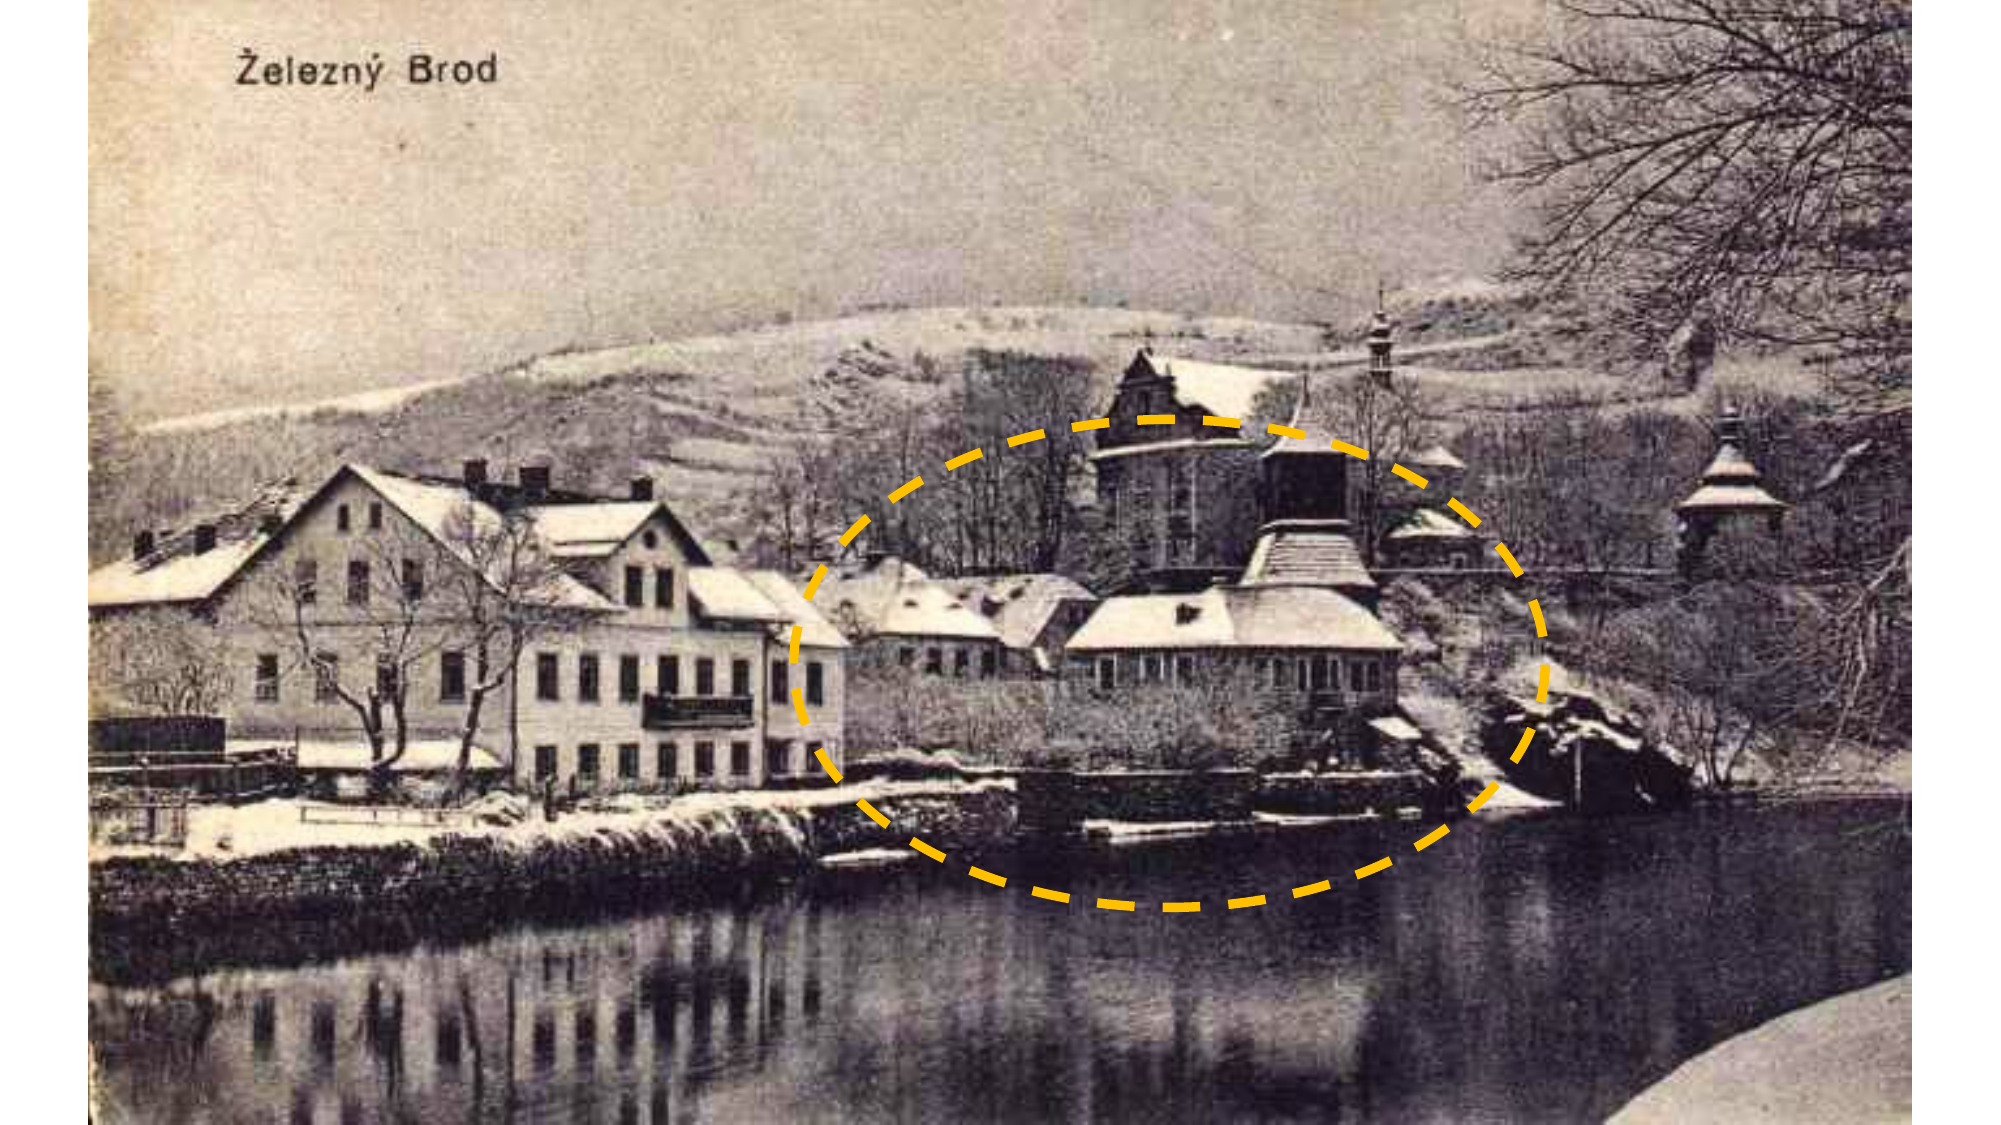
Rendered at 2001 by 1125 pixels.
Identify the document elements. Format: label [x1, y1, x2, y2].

list [88, 0, 1912, 1125]
